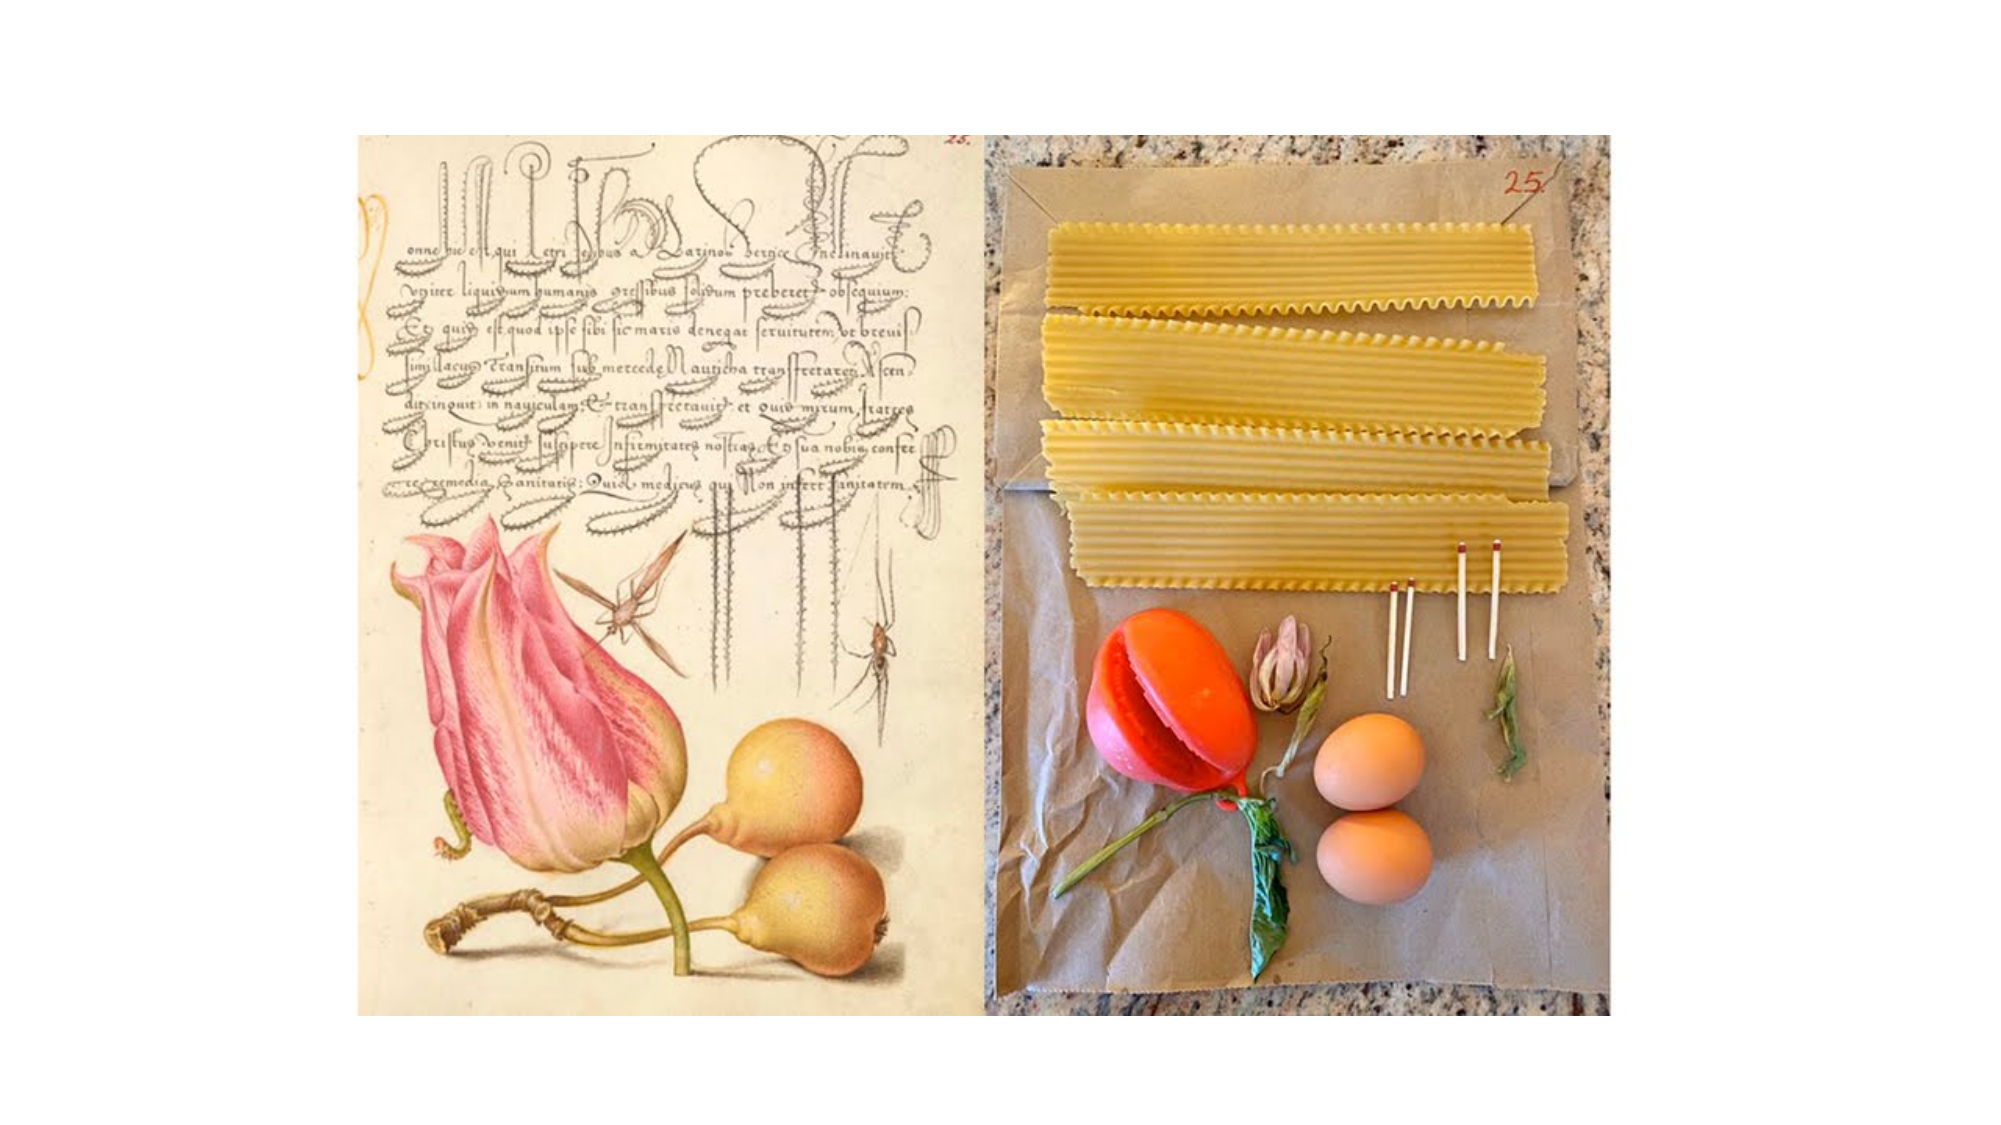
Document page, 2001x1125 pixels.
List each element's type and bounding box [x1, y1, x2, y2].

picture [203, 135, 1766, 1016]
